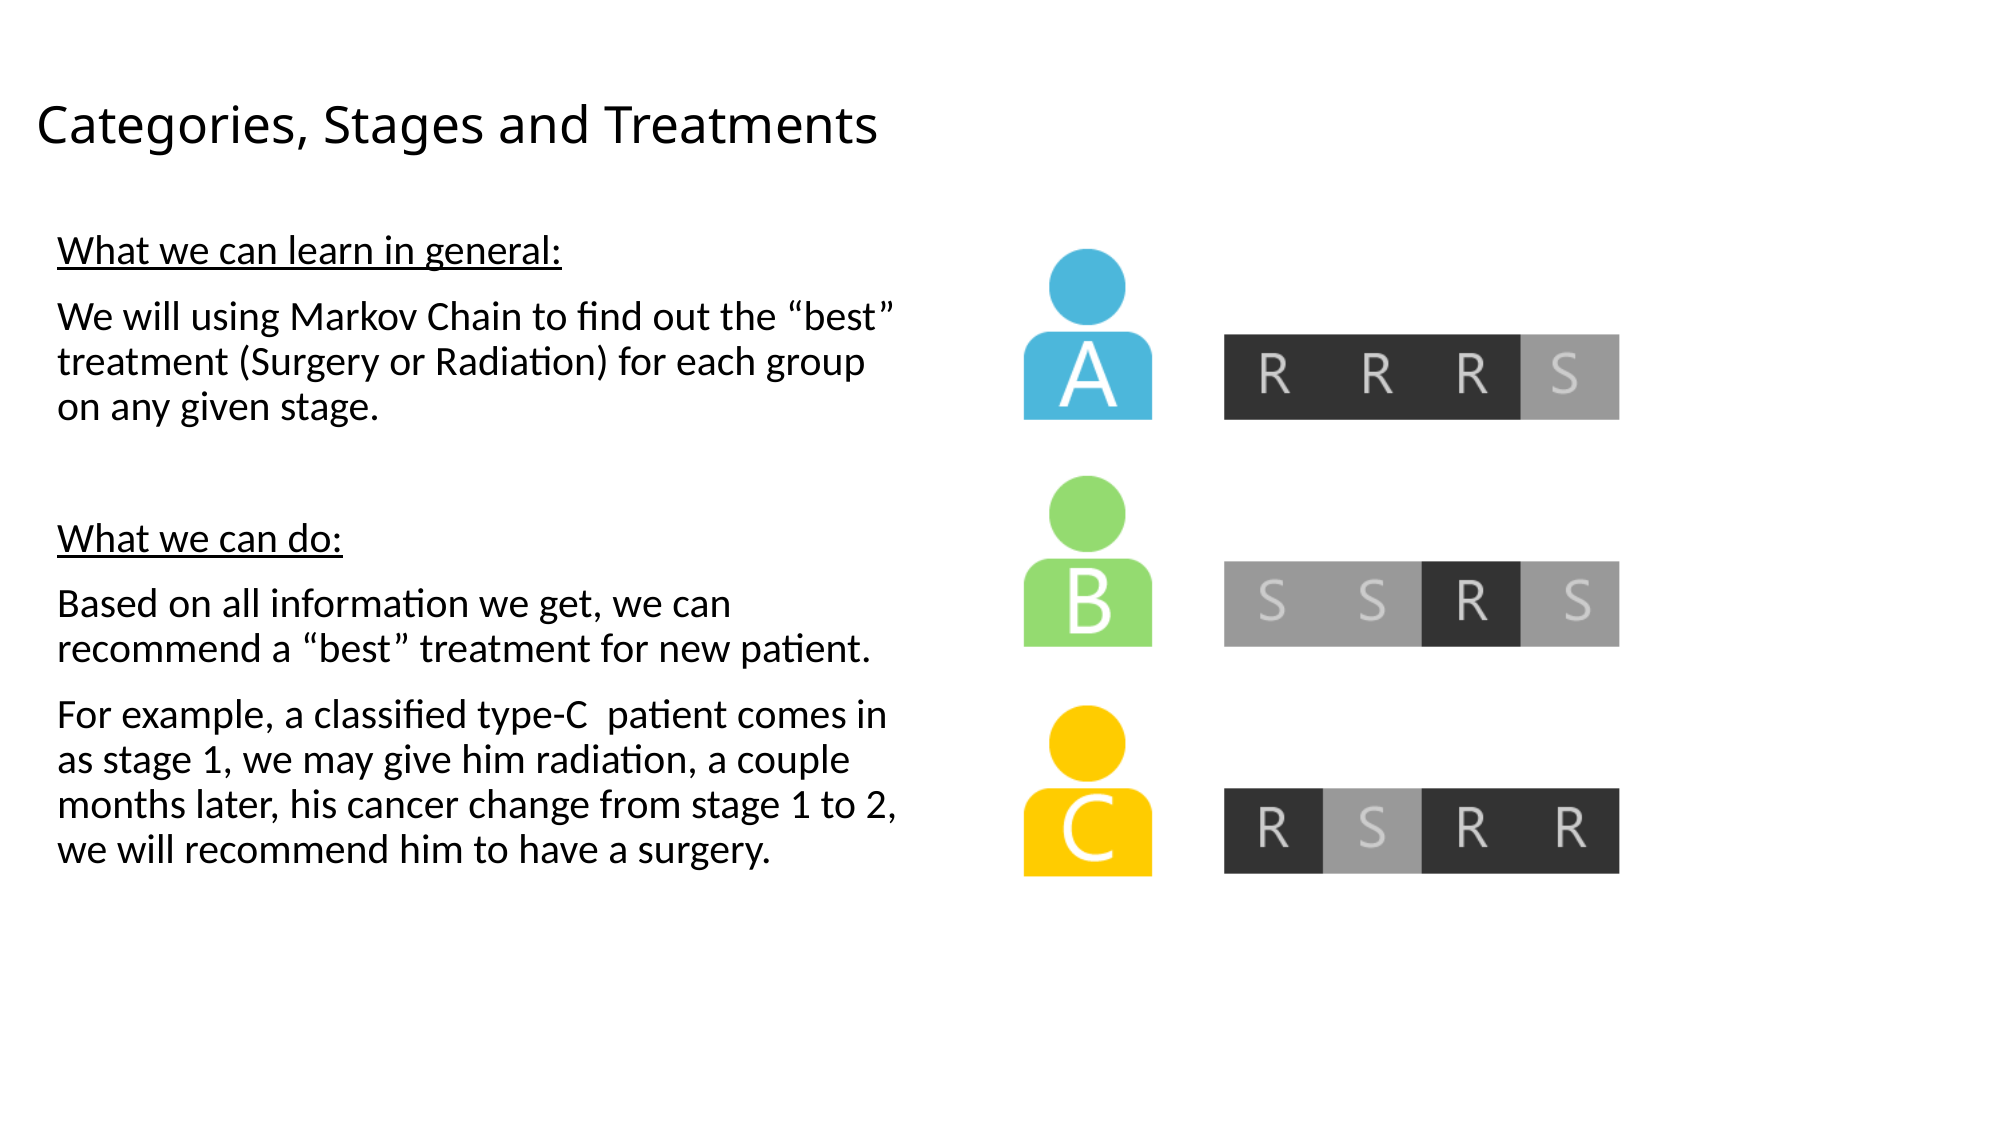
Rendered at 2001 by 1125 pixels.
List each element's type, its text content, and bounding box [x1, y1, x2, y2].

list What we can learn in general: We will using Markov Chain to find out the “best” treatment (Surgery or Radiation) for each group on any given stage. What we can do: Based on all information we get, we can recommend a “best” treatment for new patient. For example, a classified type-C patient comes in as stage 1, we may give him radiation, a couple months later, his cancer change from stage 1 to 2, we will recommend him to have a surgery. [42, 220, 914, 903]
title Categories, Stages and Treatments [21, 43, 935, 162]
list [956, 161, 1757, 962]
